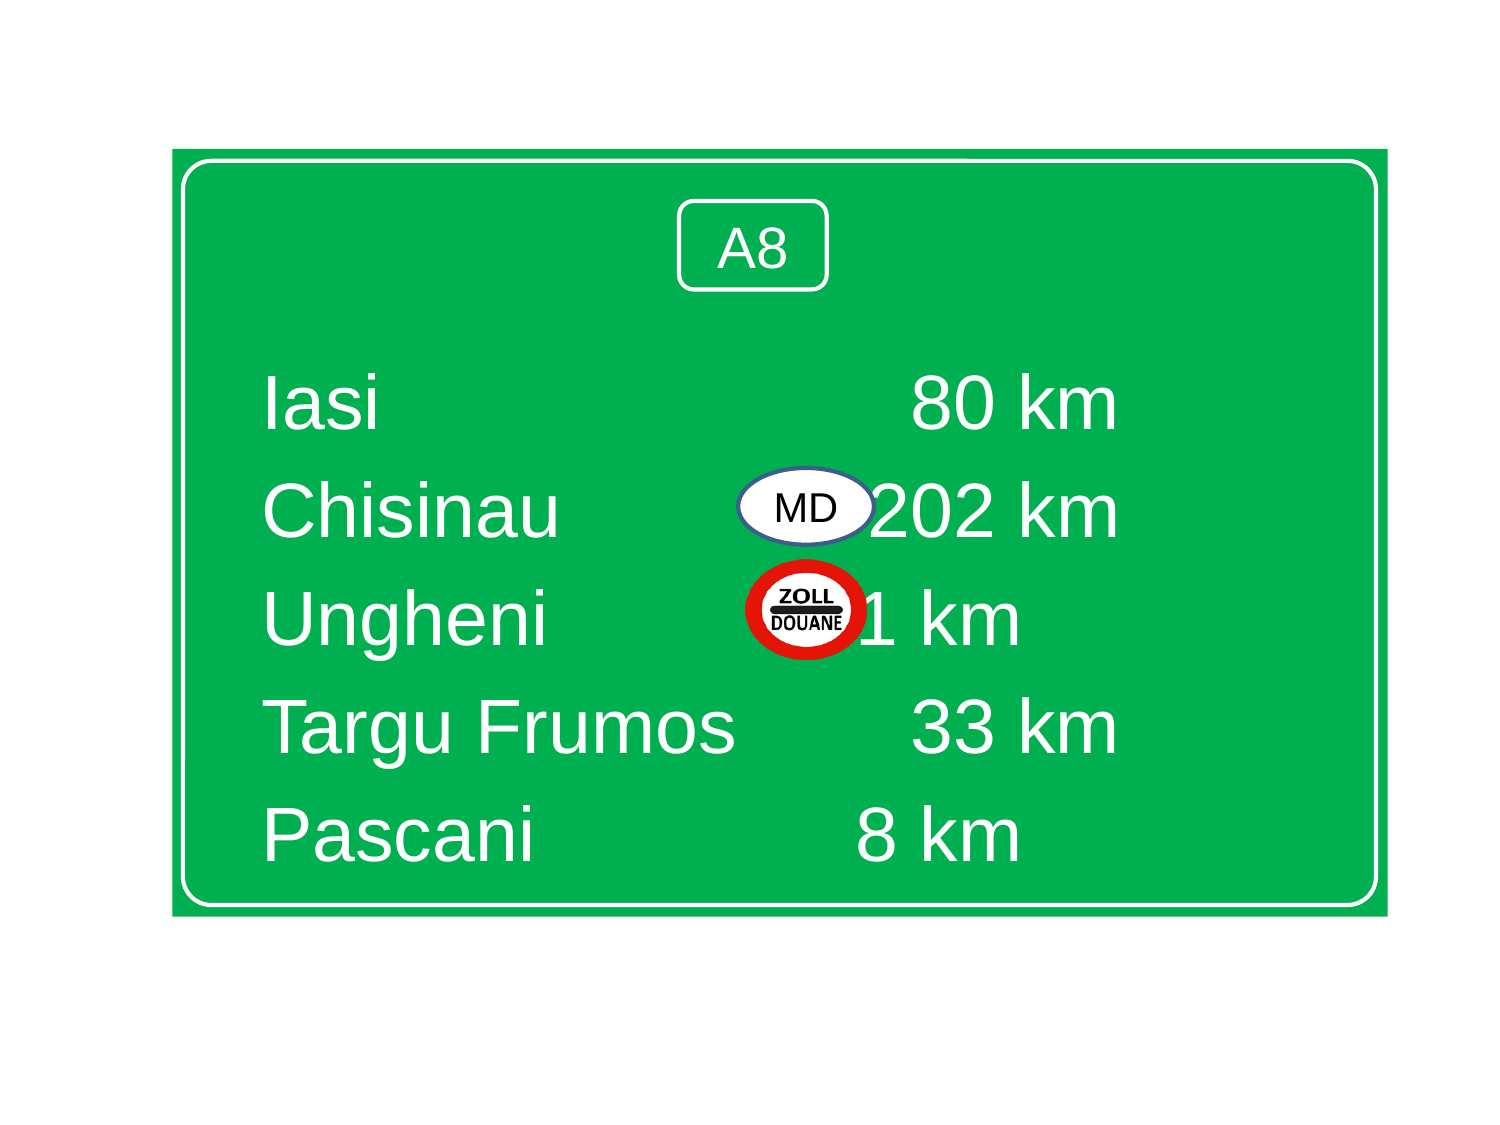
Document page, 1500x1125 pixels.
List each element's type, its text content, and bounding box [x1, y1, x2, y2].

text_box MD [736, 465, 877, 547]
picture [745, 558, 867, 660]
text_box A8 [676, 198, 829, 292]
text_box Iasi 80 km Chisinau 202 km Ungheni 91 km Targu Frumos 33 km Pascani 8 km [172, 148, 1388, 917]
text_box [180, 158, 1379, 908]
